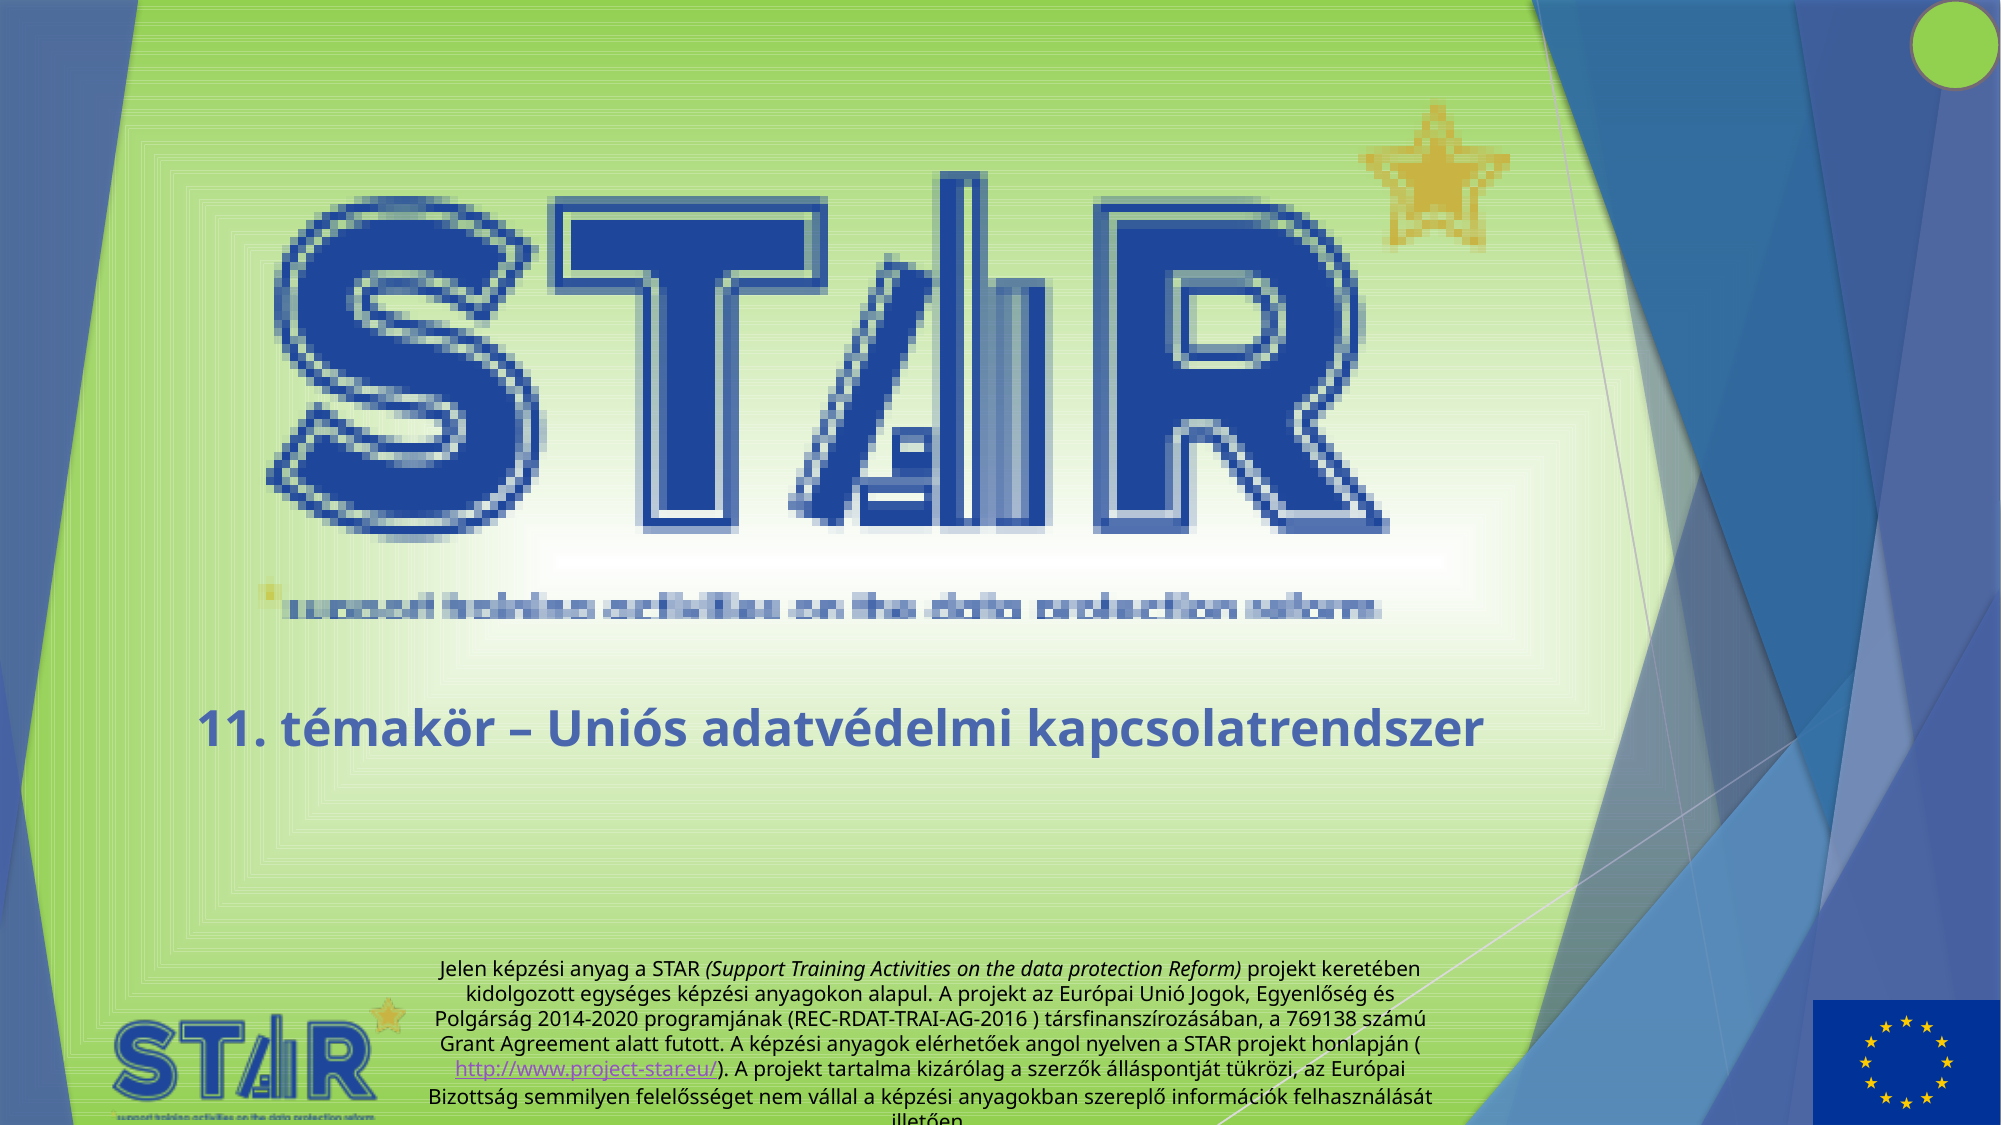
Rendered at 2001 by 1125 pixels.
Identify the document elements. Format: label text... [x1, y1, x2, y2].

text_box [1909, 0, 2000, 92]
picture [1812, 999, 2000, 1125]
title 11. témakör – Uniós adatvédelmi kapcsolatrendszer [0, 655, 1782, 765]
